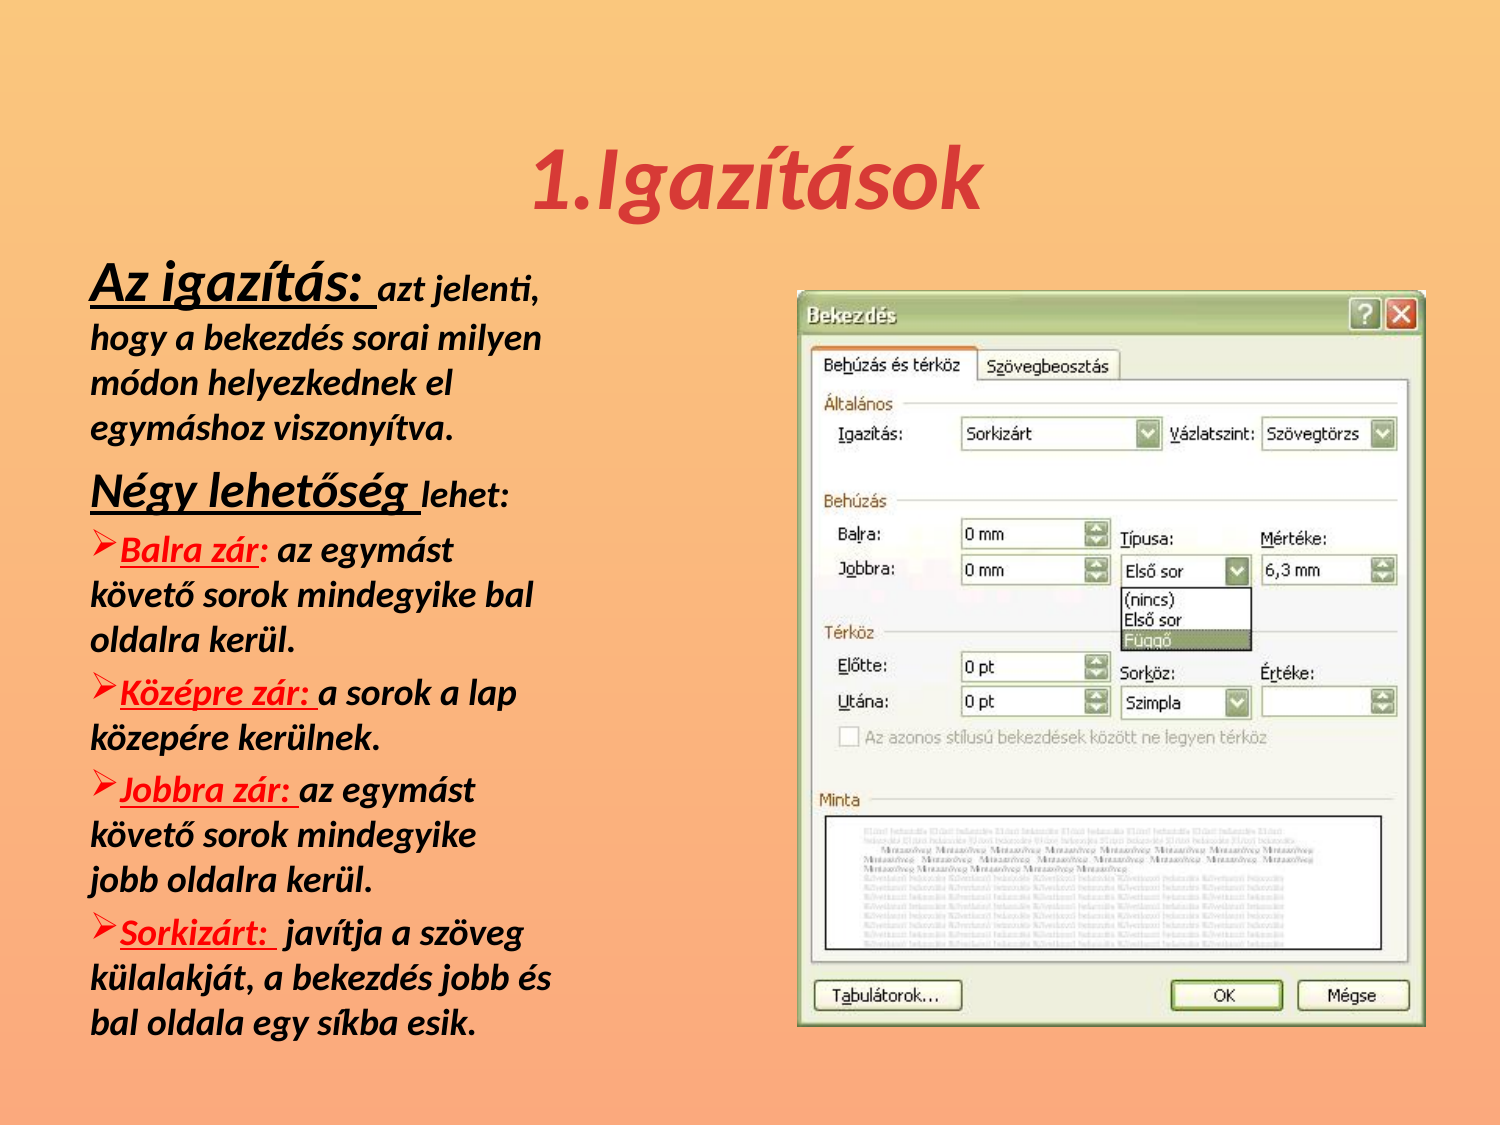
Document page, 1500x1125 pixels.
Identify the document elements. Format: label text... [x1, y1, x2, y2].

list Az igazítás: azt jelenti, hogy a bekezdés sorai milyen módon helyezkednek el egymáshoz viszonyítva. Négy lehetőség lehet: Balra zár: az egymást követő sorok mindegyike bal oldalra kerül. Középre zár: a sorok a lap közepére kerülnek. Jobbra zár: az egymást követő sorok mindegyike jobb oldalra kerül. Sorkizárt: javítja a szöveg külalakját, a bekezdés jobb és bal oldala egy síkba esik. [74, 235, 569, 1059]
title 1.Igazítások [74, 44, 1436, 236]
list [796, 290, 1426, 1027]
